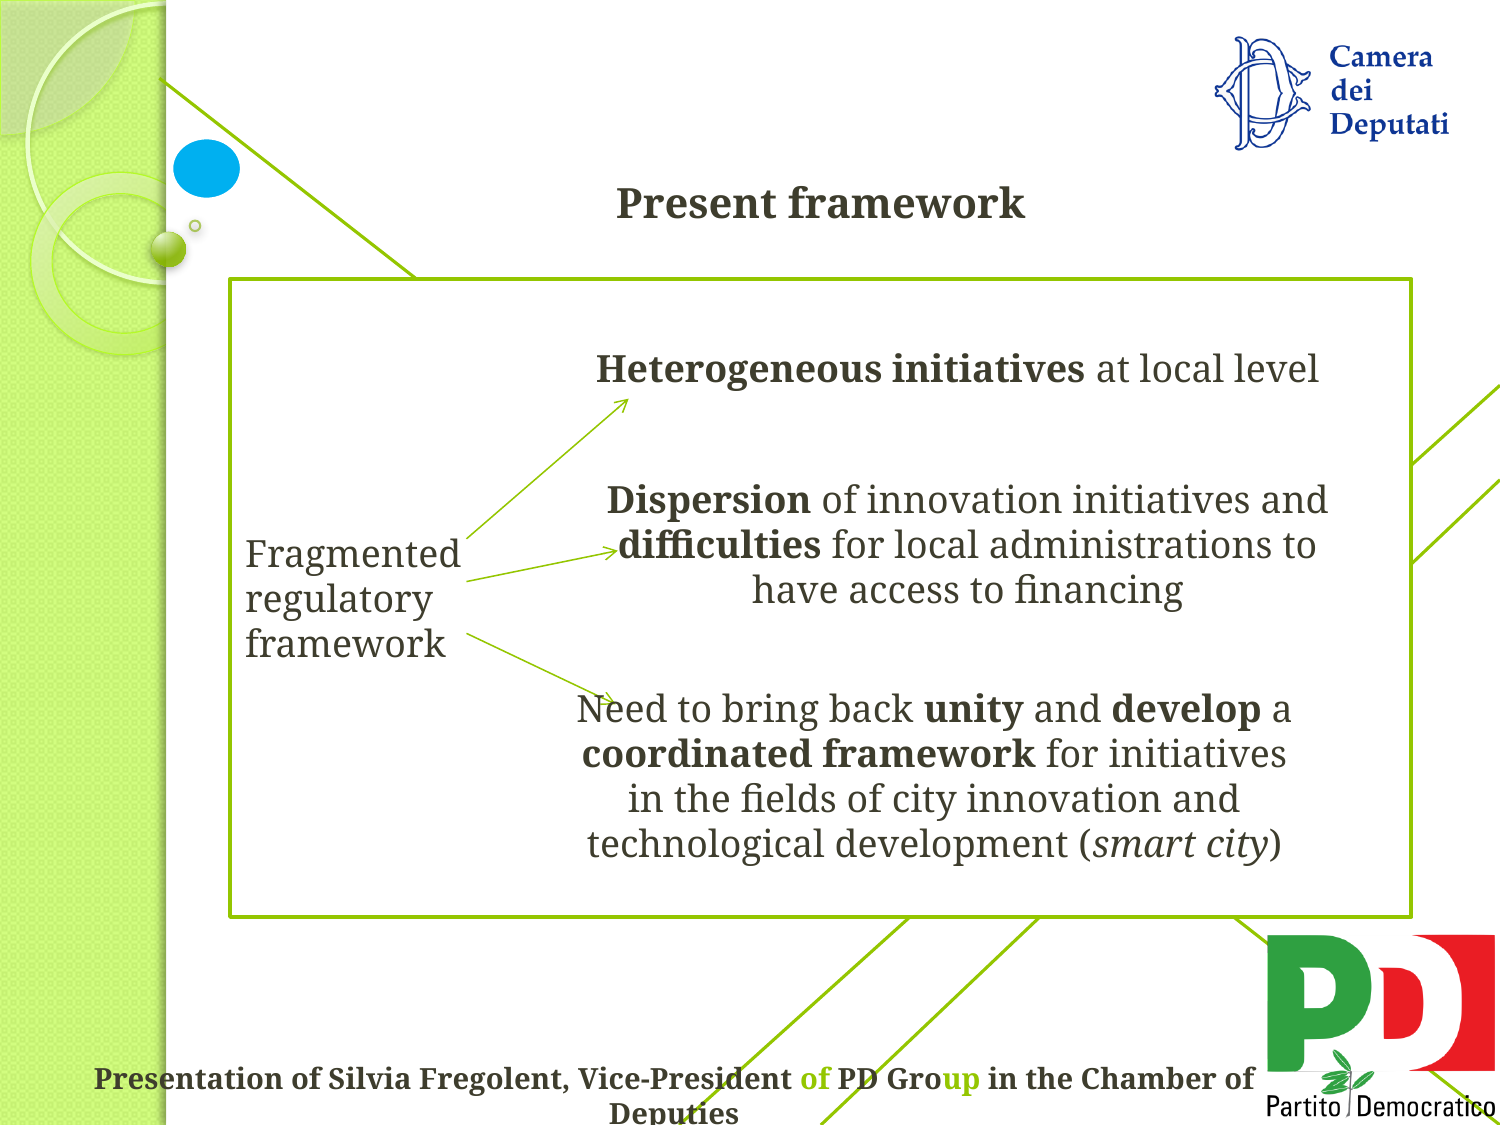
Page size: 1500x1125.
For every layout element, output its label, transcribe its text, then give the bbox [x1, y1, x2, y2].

picture [1257, 926, 1500, 1125]
text_box Presentation of Silvia Fregolent, Vice-President of PD Group in the Chamber of Deputies [67, 1052, 151, 1125]
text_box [466, 550, 619, 582]
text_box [466, 398, 629, 540]
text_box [159, 77, 1500, 1125]
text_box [466, 633, 616, 705]
picture [1206, 30, 1458, 77]
